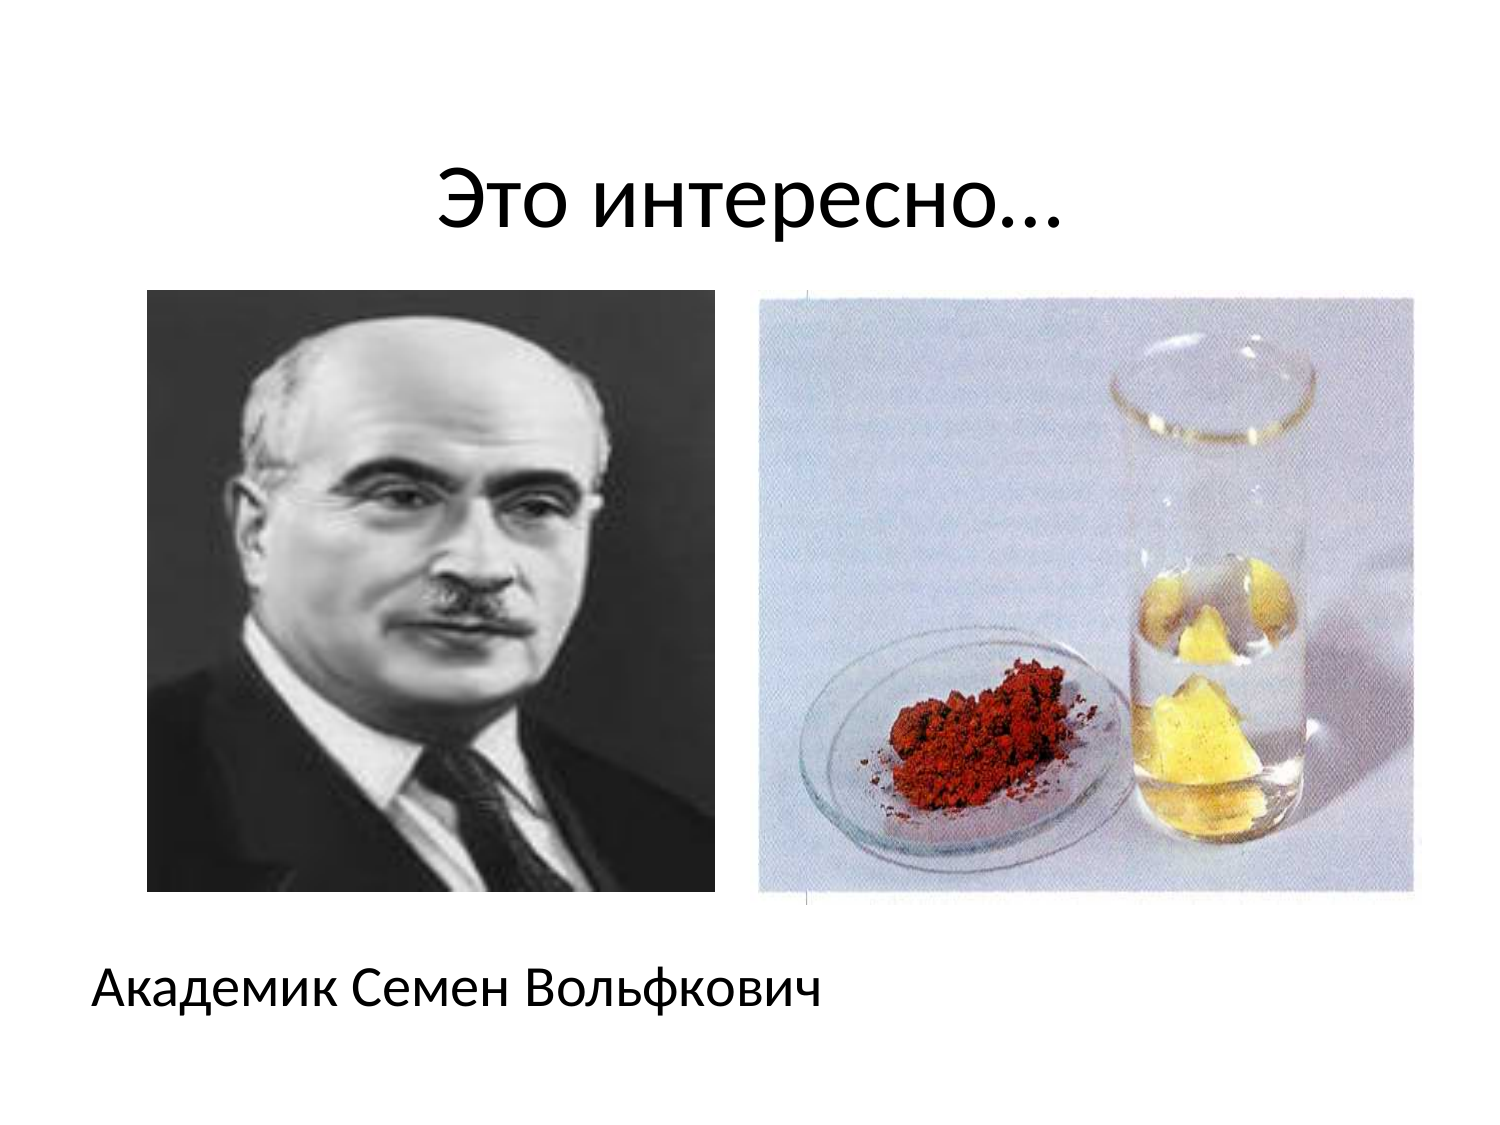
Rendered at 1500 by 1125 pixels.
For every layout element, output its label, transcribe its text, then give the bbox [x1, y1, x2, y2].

title Это интересно… [75, 125, 1425, 256]
text_box Академик Семен Вольфкович [76, 940, 1105, 1026]
picture [749, 290, 1422, 906]
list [147, 290, 715, 892]
